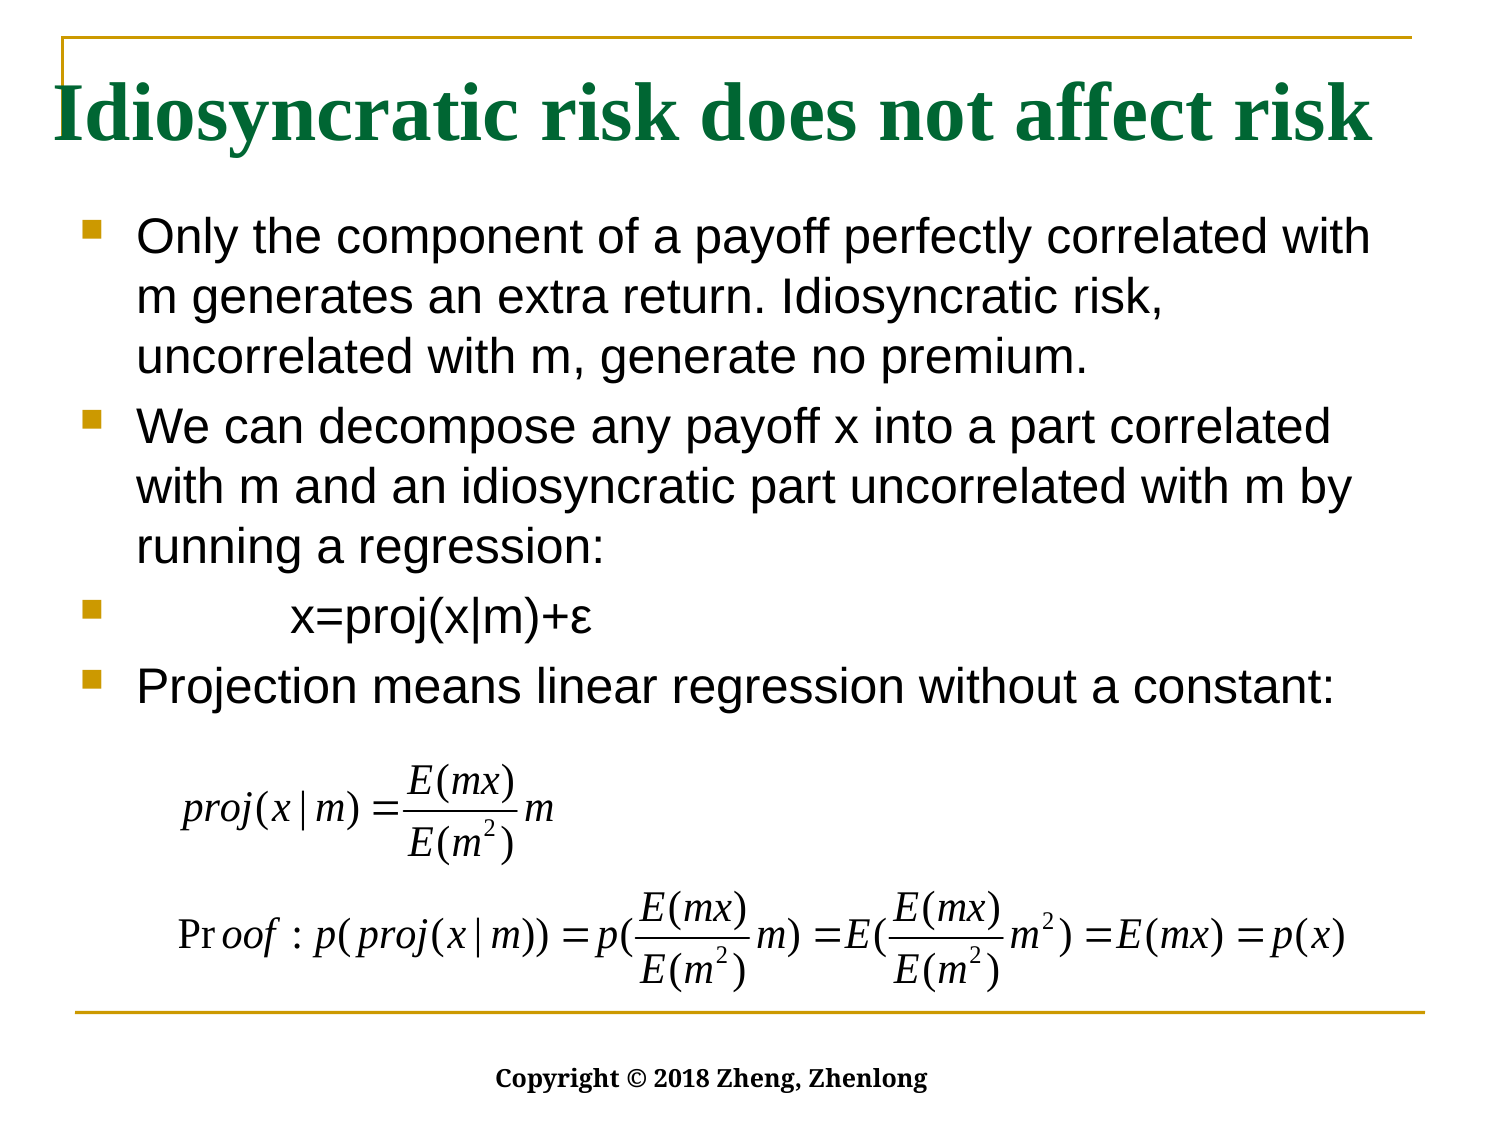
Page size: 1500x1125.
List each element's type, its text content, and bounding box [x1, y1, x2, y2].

title Idiosyncratic risk does not affect risk [37, 50, 1463, 238]
list Only the component of a payoff perfectly correlated with m generates an extra return. Idiosyncratic risk, uncorrelated with m, generate no premium. We can decompose any payoff x into a part correlated with m and an idiosyncratic part uncorrelated with m by running a regression: x=proj(x|m)+ε Projection means linear regression without a constant: [64, 196, 1436, 988]
footer Copyright © 2018 Zheng, Zhenlong [269, 1067, 1161, 1101]
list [170, 751, 1353, 1059]
